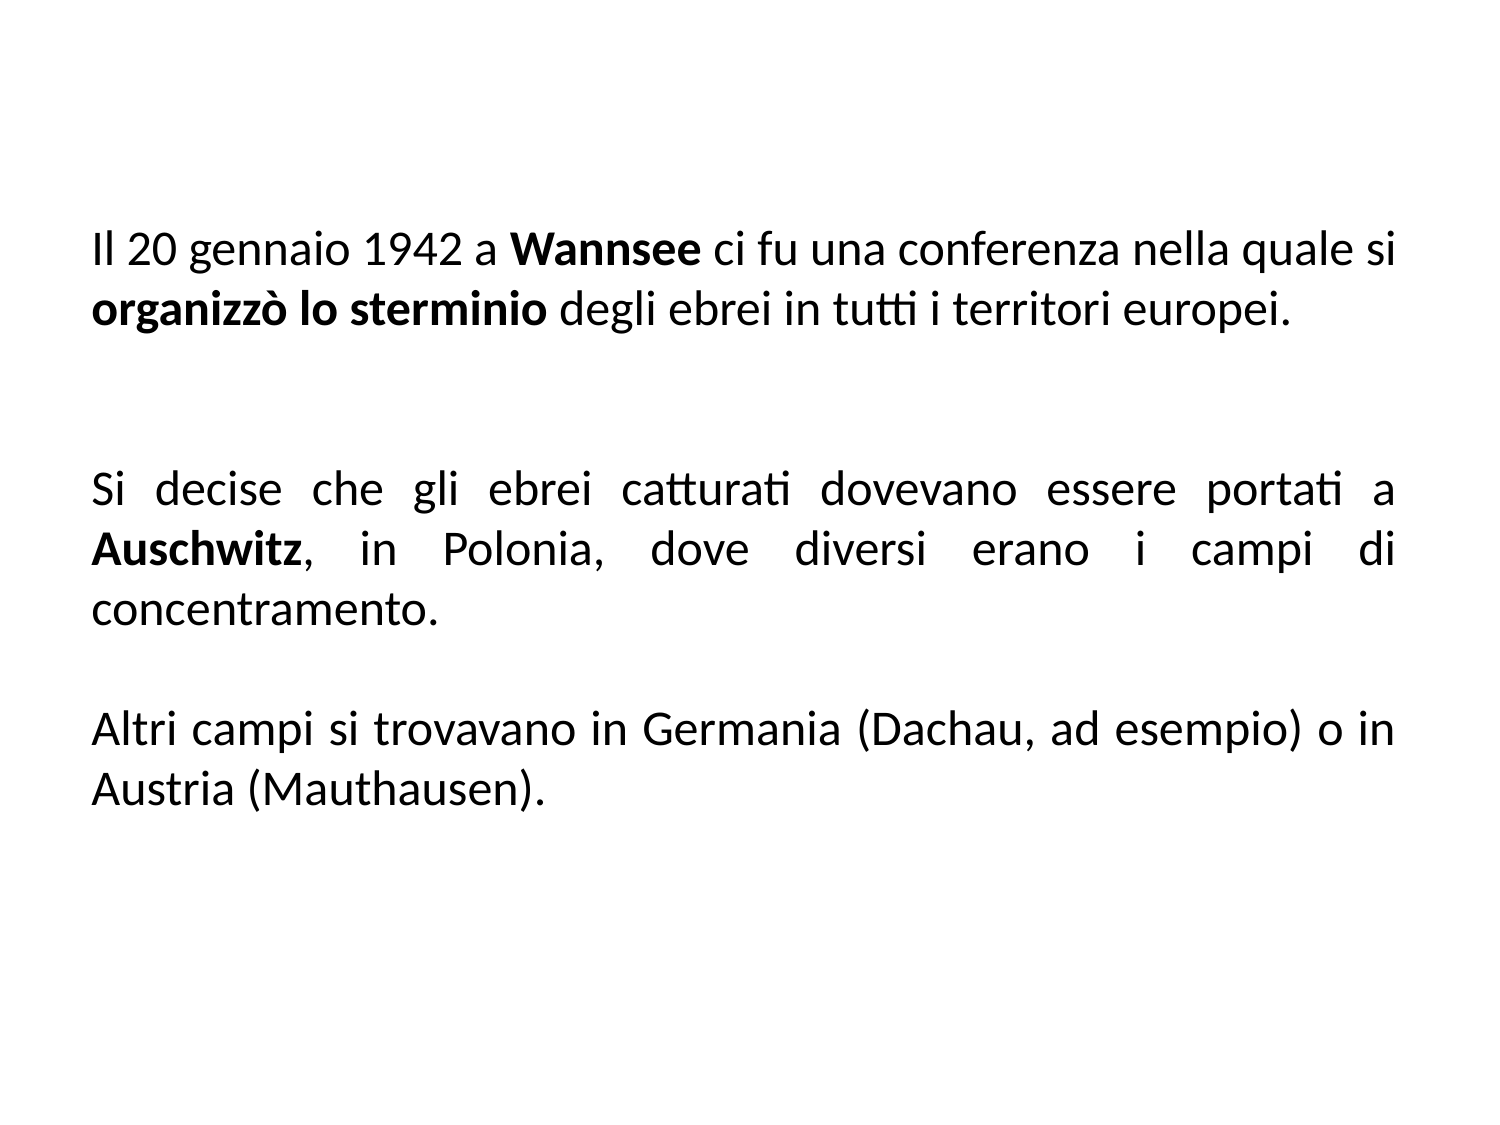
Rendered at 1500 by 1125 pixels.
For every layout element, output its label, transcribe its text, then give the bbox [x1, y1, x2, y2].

text_box Il 20 gennaio 1942 a Wannsee ci fu una conferenza nella quale si organizzò lo sterminio degli ebrei in tutti i territori europei. Si decise che gli ebrei catturati dovevano essere portati a Auschwitz, in Polonia, dove diversi erano i campi di concentramento. Altri campi si trovavano in Germania (Dachau, ad esempio) o in Austria (Mauthausen). [76, 208, 1412, 823]
